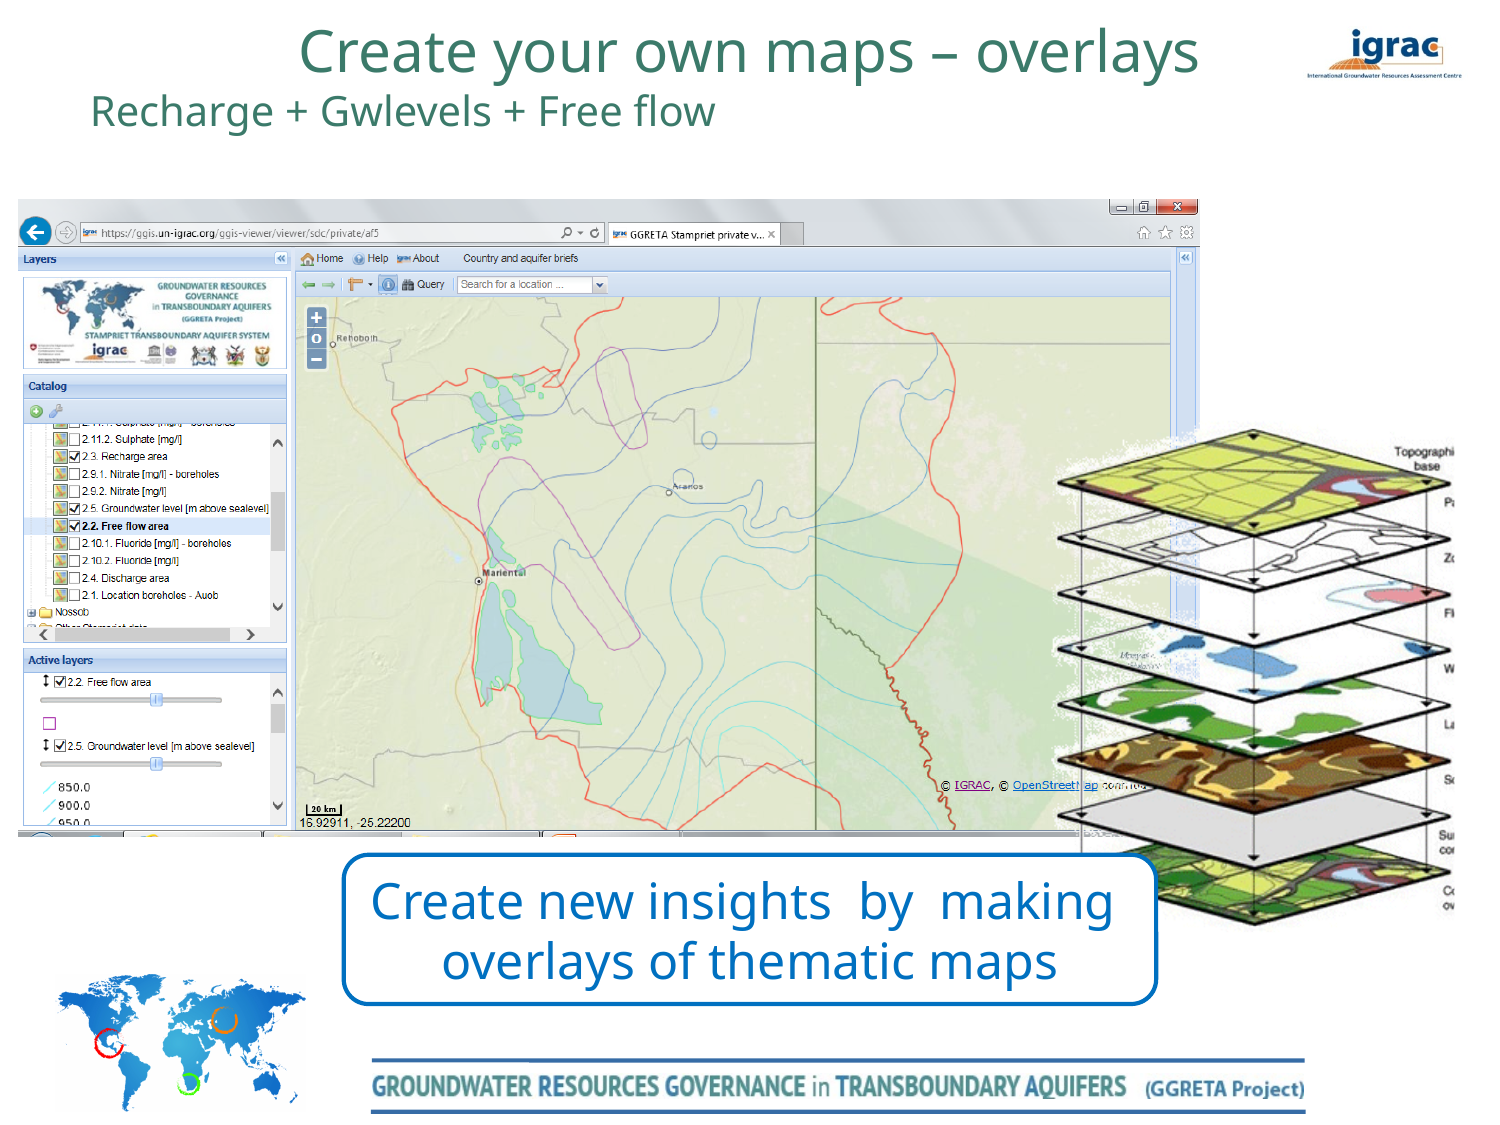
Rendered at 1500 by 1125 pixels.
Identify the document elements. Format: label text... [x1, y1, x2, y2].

text_box Create your own maps – overlays Recharge + Gwlevels + Free flow [74, 7, 1425, 177]
text_box Create new insights by making overlays of thematic maps [341, 852, 1159, 1007]
picture [18, 199, 1455, 934]
picture [1425, 26, 1468, 82]
picture [55, 974, 306, 1112]
picture [372, 1073, 1304, 1099]
